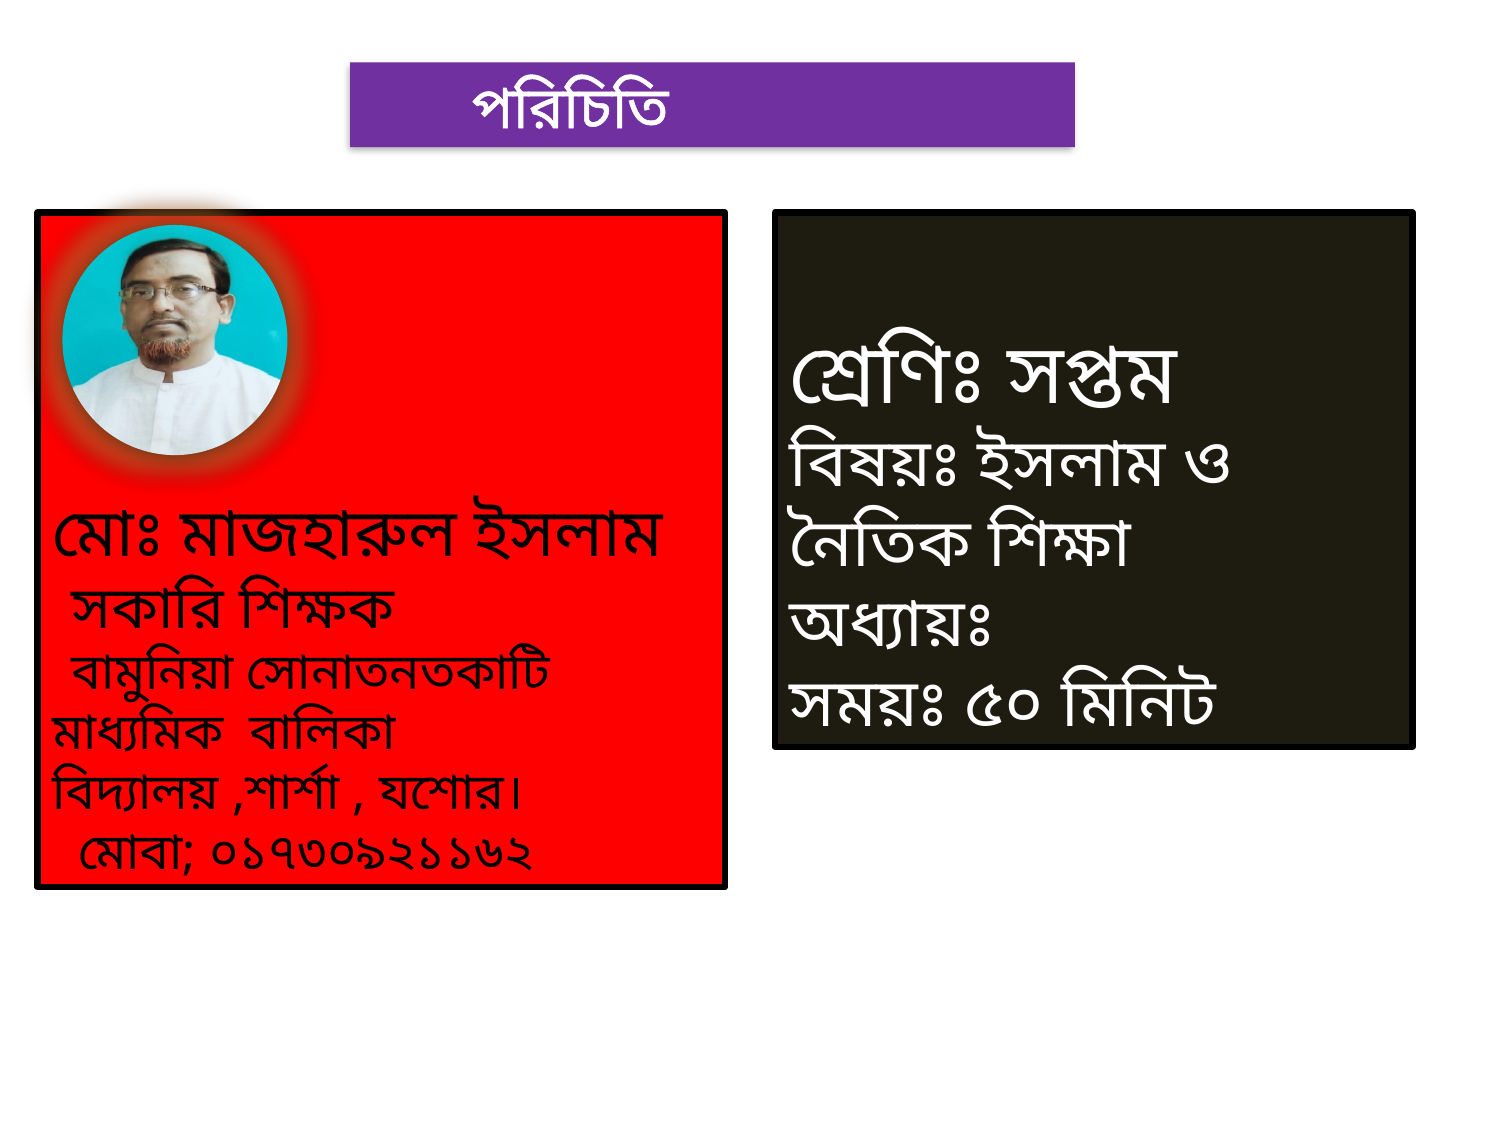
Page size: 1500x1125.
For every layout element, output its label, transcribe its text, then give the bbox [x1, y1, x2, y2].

text_box শ্রেণিঃ সপ্তম বিষয়ঃ ইসলাম ও নৈতিক শিক্ষা অধ্যায়ঃ সময়ঃ ৫০ মিনিট [774, 212, 1413, 747]
text_box পরিচিতি [350, 62, 1075, 148]
text_box মোঃ মাজহারুল ইসলাম সকারি শিক্ষক বামুনিয়া সোনাতনতকাটি মাধ্যমিক বালিকা বিদ্যালয় ,শার্শা , যশোর। মোবা; ০১৭৩০৯২১১৬২ [37, 212, 725, 888]
picture [62, 224, 288, 456]
